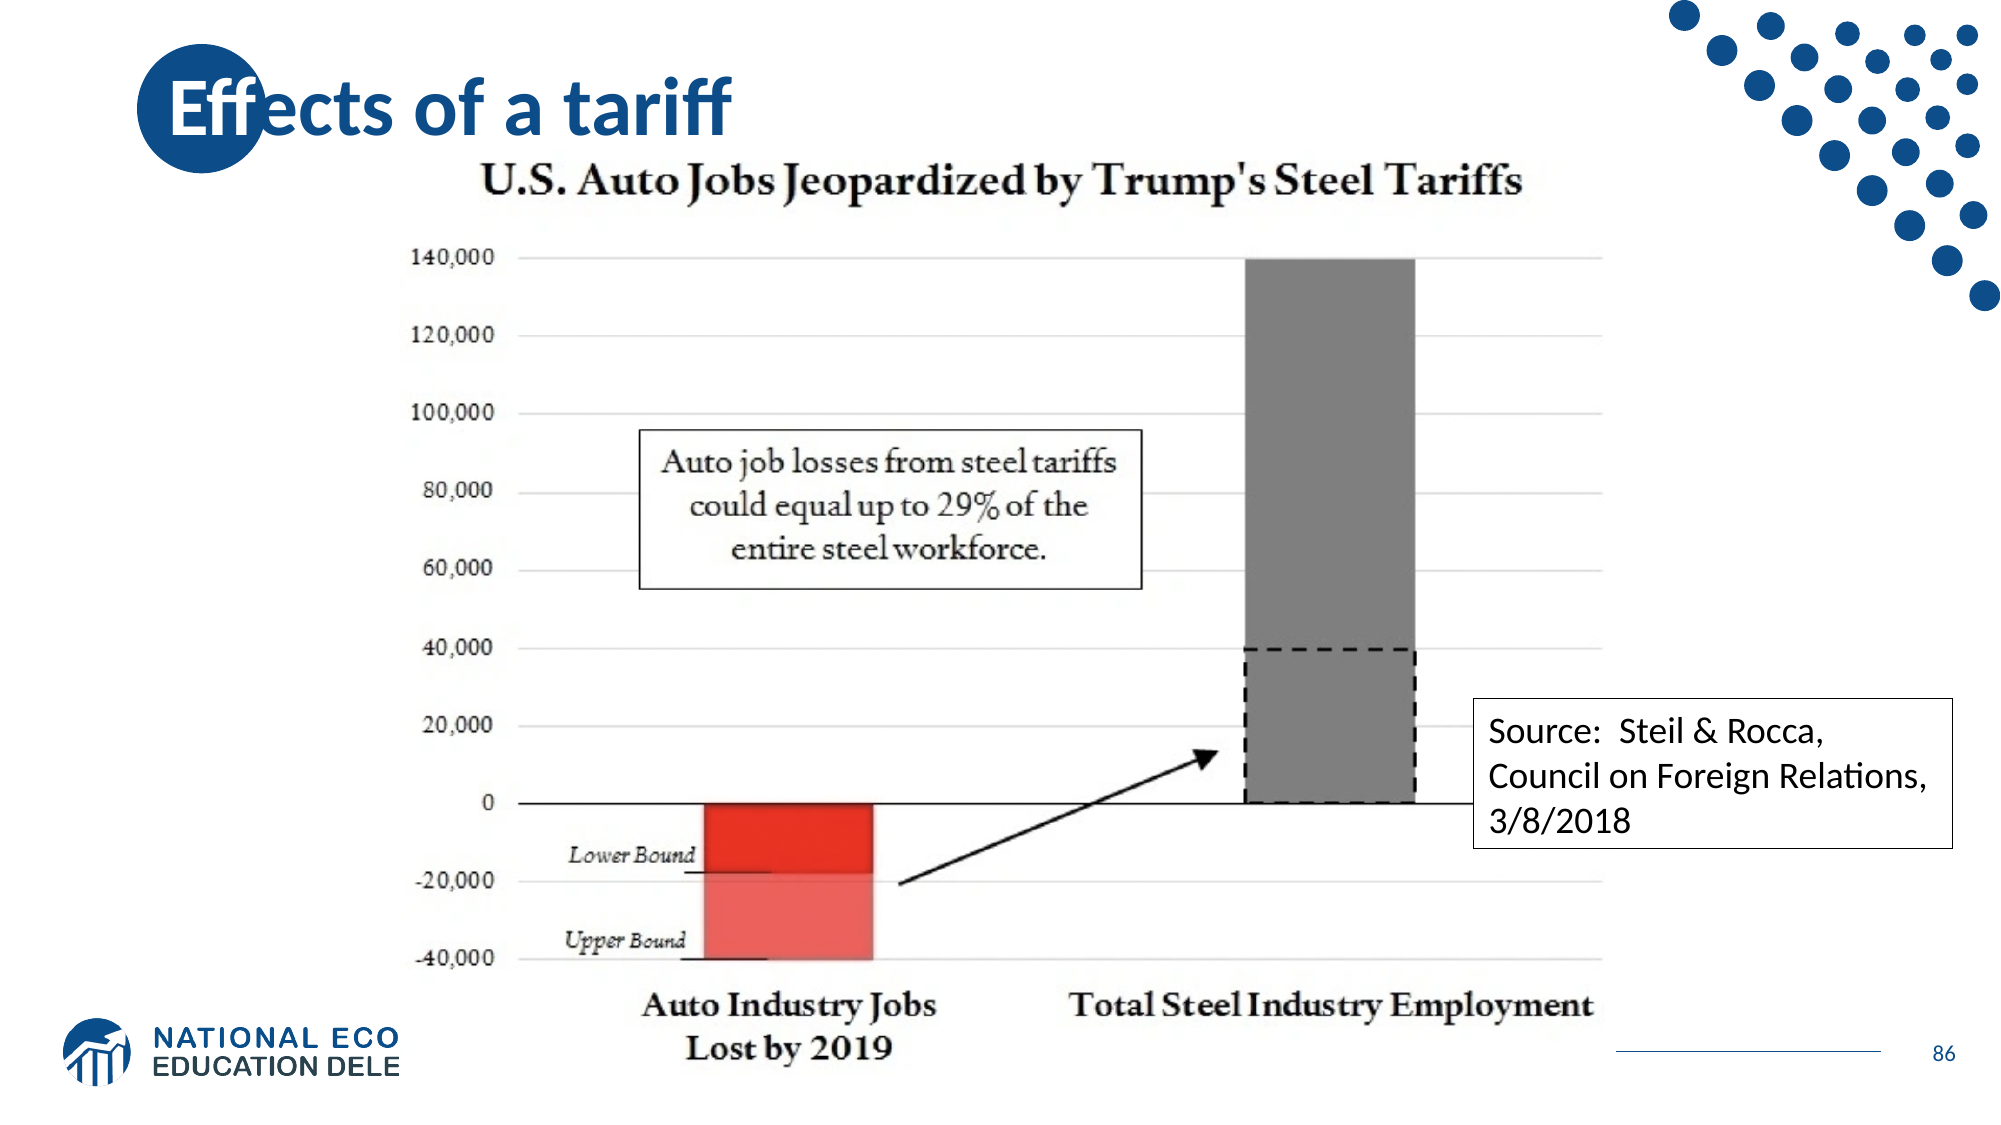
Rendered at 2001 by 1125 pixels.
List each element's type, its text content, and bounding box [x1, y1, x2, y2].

title Effects of a tariff [134, 15, 1718, 201]
picture [55, 149, 1616, 1091]
text_box Source: Steil & Rocca, Council on Foreign Relations, 3/8/2018 [1616, 698, 1953, 849]
slide_number 86 [1521, 1022, 1972, 1082]
